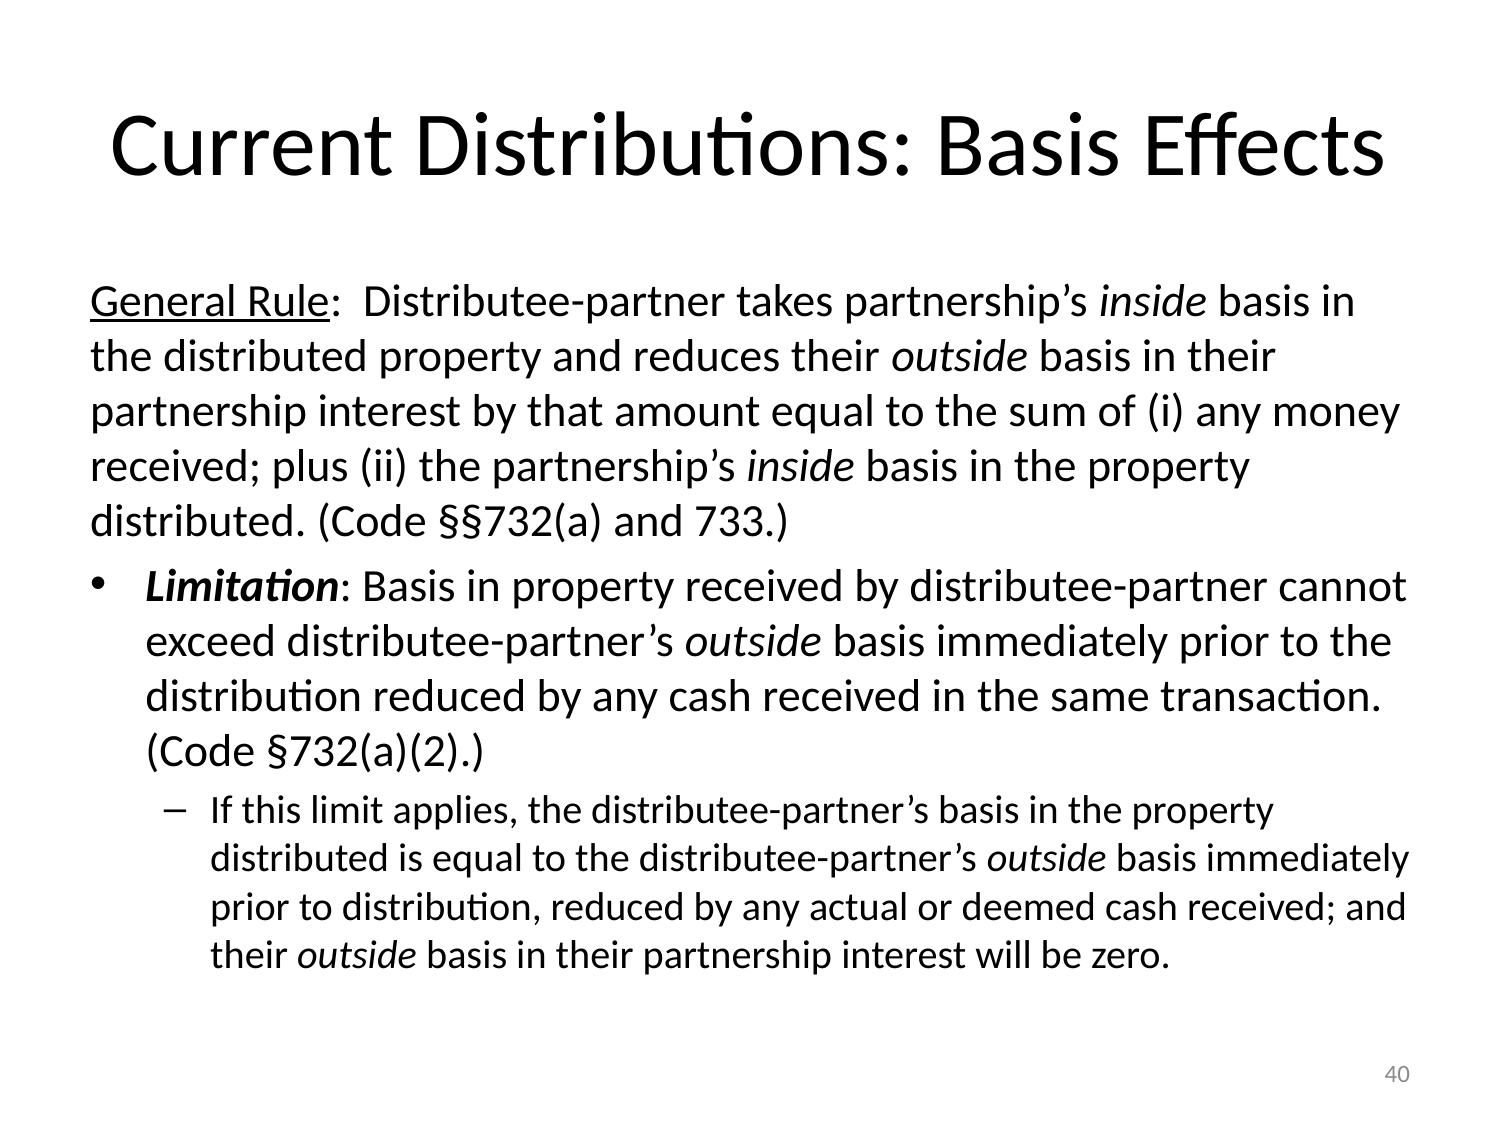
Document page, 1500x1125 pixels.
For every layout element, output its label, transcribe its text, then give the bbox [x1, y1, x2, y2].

list General Rule: Distributee-partner takes partnership’s inside basis in the distributed property and reduces their outside basis in their partnership interest by that amount equal to the sum of (i) any money received; plus (ii) the partnership’s inside basis in the property distributed. (Code §§732(a) and 733.) Limitation: Basis in property received by distributee-partner cannot exceed distributee-partner’s outside basis immediately prior to the distribution reduced by any cash received in the same transaction. (Code §732(a)(2).) If this limit applies, the distributee-partner’s basis in the property distributed is equal to the distributee-partner’s outside basis immediately prior to distribution, reduced by any actual or deemed cash received; and their outside basis in their partnership interest will be zero. [75, 262, 1425, 1005]
title Current Distributions: Basis Effects [75, 45, 1425, 233]
slide_number 40 [1074, 1042, 1425, 1103]
